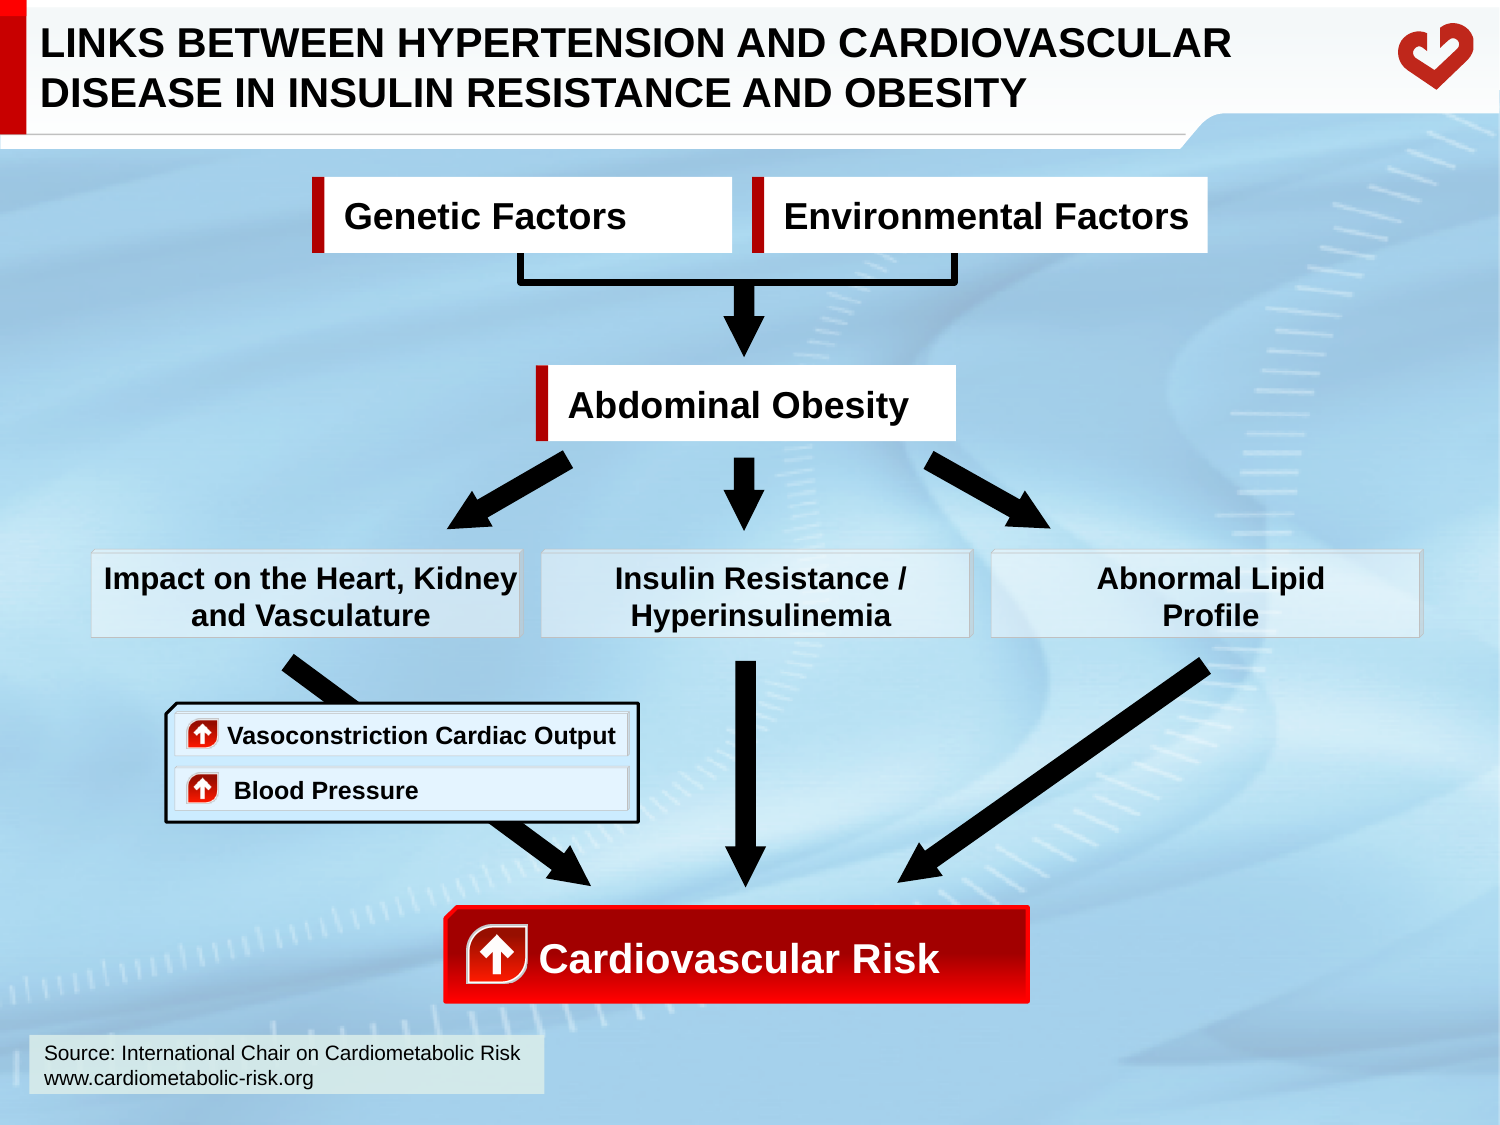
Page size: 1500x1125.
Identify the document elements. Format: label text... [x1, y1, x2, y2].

picture [0, 114, 1500, 1125]
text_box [535, 364, 957, 442]
text_box Cardiovascular Risk [443, 905, 1030, 1004]
text_box [721, 281, 767, 360]
text_box Vasoconstriction Cardiac Output [172, 709, 632, 759]
text_box [279, 651, 362, 701]
text_box [723, 658, 768, 890]
text_box [163, 701, 641, 825]
text_box [520, 207, 955, 283]
text_box [921, 450, 1053, 531]
text_box [487, 825, 593, 889]
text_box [311, 176, 733, 254]
title LINKS BETWEEN HYPERTENSION AND CARDIOVASCULAR DISEASE IN INSULIN RESISTANCE AND OBESITY [24, 7, 1384, 124]
text_box [895, 654, 1214, 885]
text_box Abnormal Lipid Profile [988, 547, 1426, 640]
text_box Impact on the Heart, Kidney and Vasculature [88, 547, 526, 640]
text_box [721, 455, 767, 534]
text_box [444, 450, 576, 532]
text_box Blood Pressure [172, 763, 632, 813]
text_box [751, 176, 1208, 254]
text_box Insulin Resistance / Hyperinsulinemia [538, 547, 976, 640]
